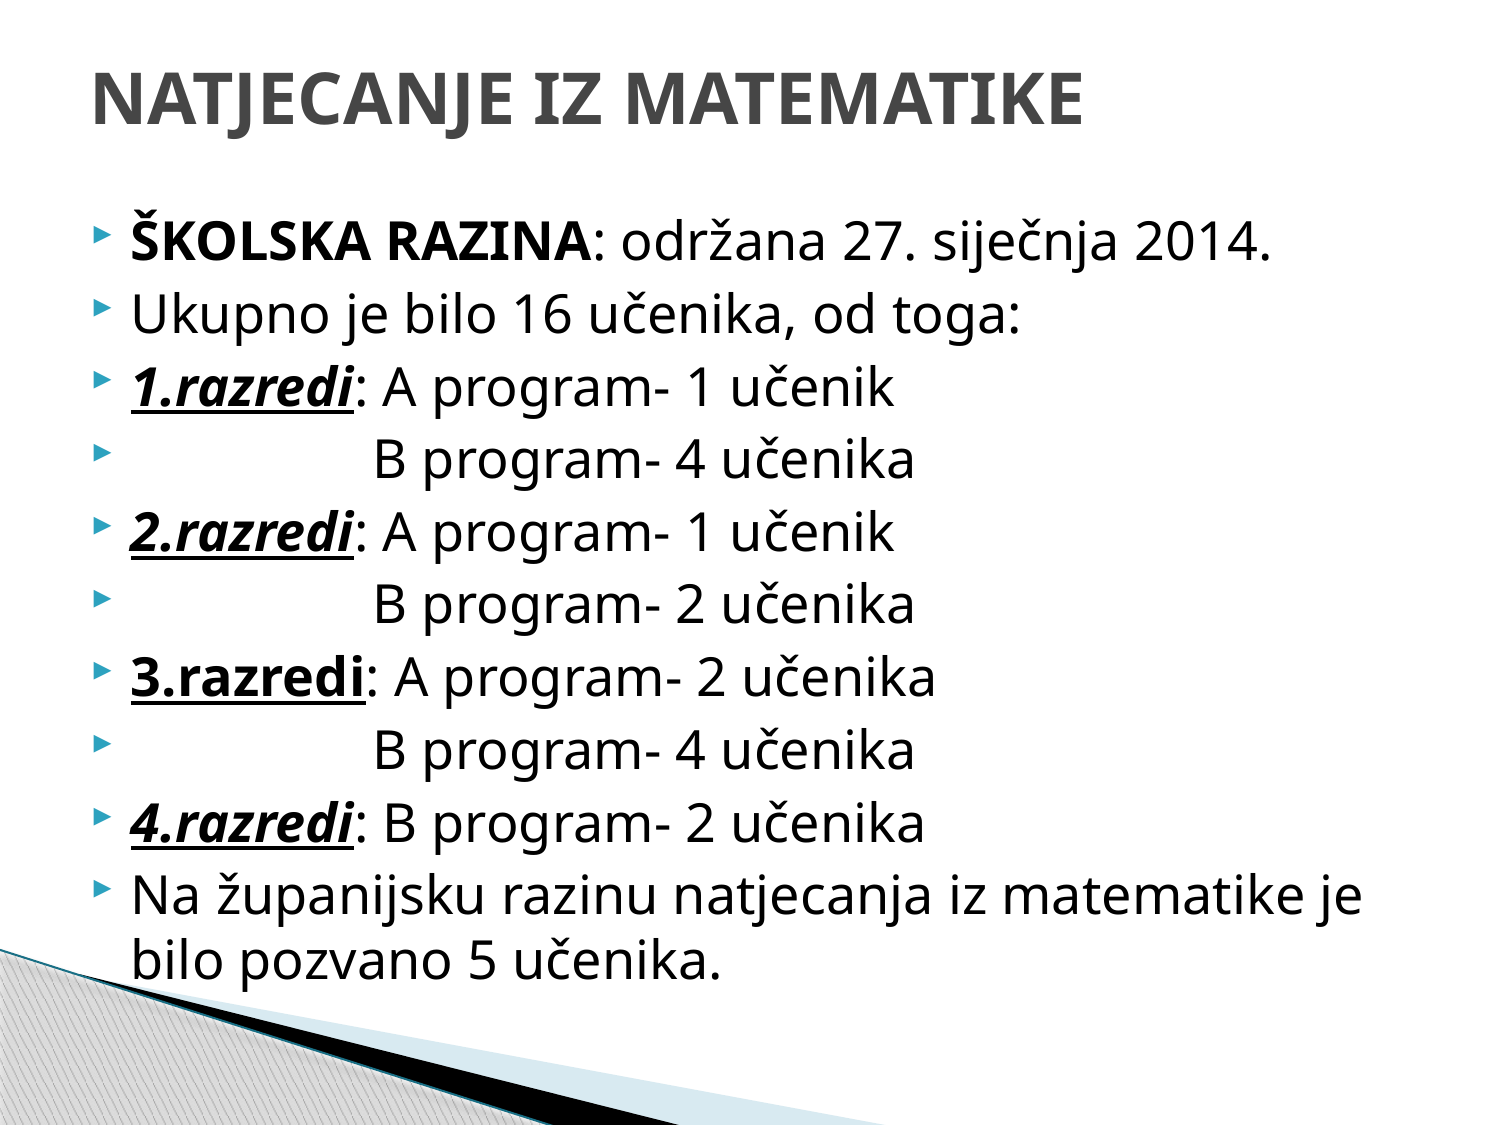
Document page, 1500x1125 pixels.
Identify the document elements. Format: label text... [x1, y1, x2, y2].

list ŠKOLSKA RAZINA: održana 27. siječnja 2014. Ukupno je bilo 16 učenika, od toga: 1.razredi: A program- 1 učenik B program- 4 učenika 2.razredi: A program- 1 učenik B program- 2 učenika 3.razredi: A program- 2 učenika B program- 4 učenika 4.razredi: B program- 2 učenika Na županijsku razinu natjecanja iz matematike je bilo pozvano 5 učenika. [58, 199, 1425, 1005]
title NATJECANJE IZ MATEMATIKE [75, 45, 1425, 233]
